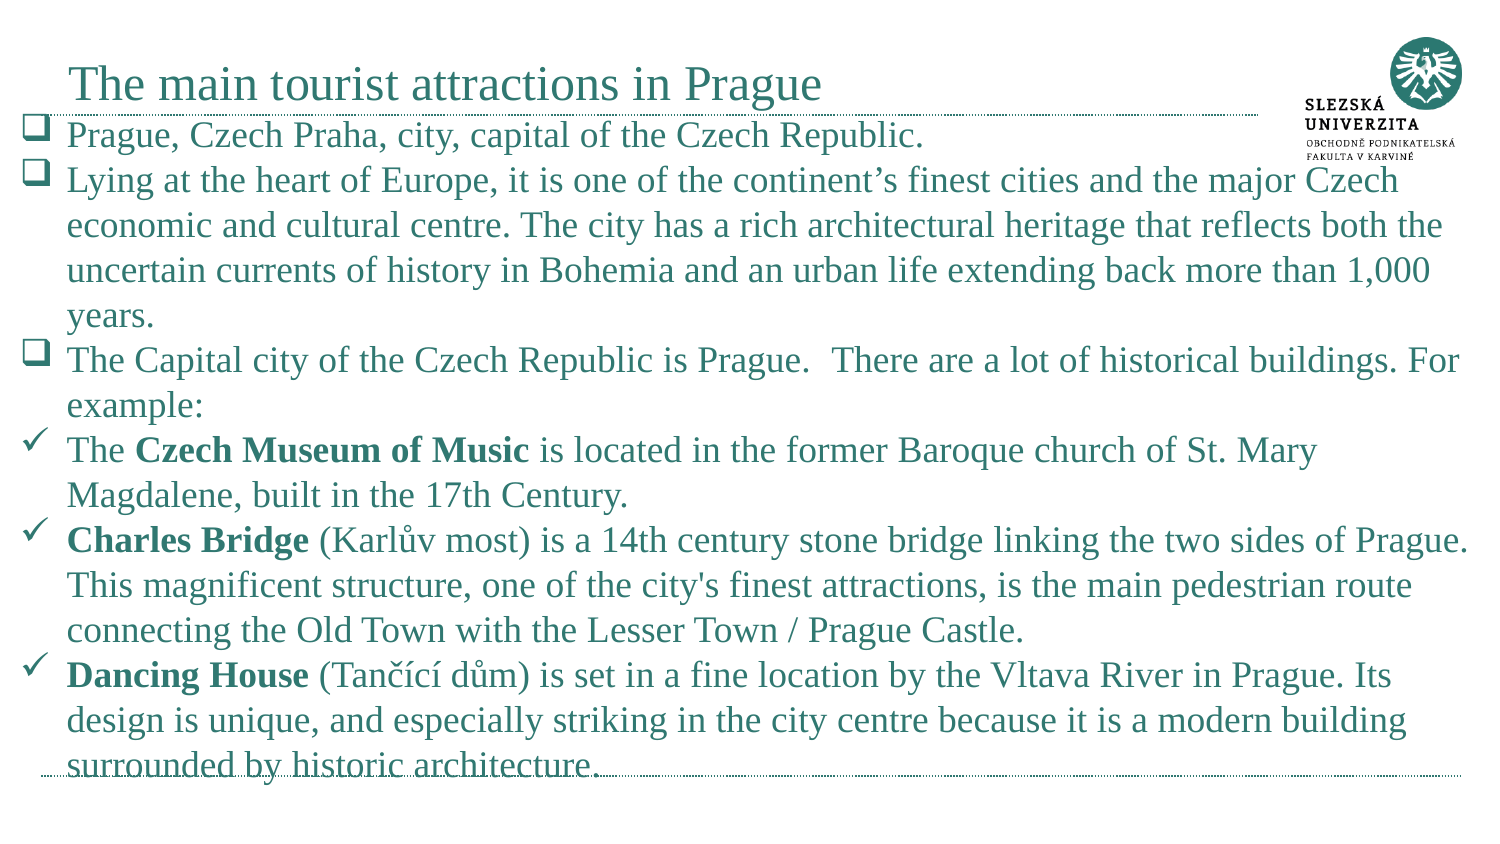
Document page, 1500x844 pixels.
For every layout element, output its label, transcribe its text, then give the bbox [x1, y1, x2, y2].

picture [1305, 37, 1462, 102]
title The main tourist attractions in Prague [53, 43, 1318, 102]
text_box Prague, Czech Praha, city, capital of the Czech Republic. Lying at the heart of Europe, it is one of the continent’s finest cities and the major Czech economic and cultural centre. The city has a rich architectural heritage that reflects both the uncertain currents of history in Bohemia and an urban life extending back more than 1,000 years. The Capital city of the Czech Republic is Prague. There are a lot of historical buildings. For example: The Czech Museum of Music is located in the former Baroque church of St. Mary Magdalene, built in the 17th Century. Charles Bridge (Karlův most) is a 14th century stone bridge linking the two sides of Prague. This magnificent structure, one of the city's finest attractions, is the main pedestrian route connecting the Old Town with the Lesser Town / Prague Castle. Dancing House (Tančící dům) is set in a fine location by the Vltava River in Prague. Its design is unique, and especially striking in the city centre because it is a modern building surrounded by historic architecture. [5, 102, 1488, 793]
